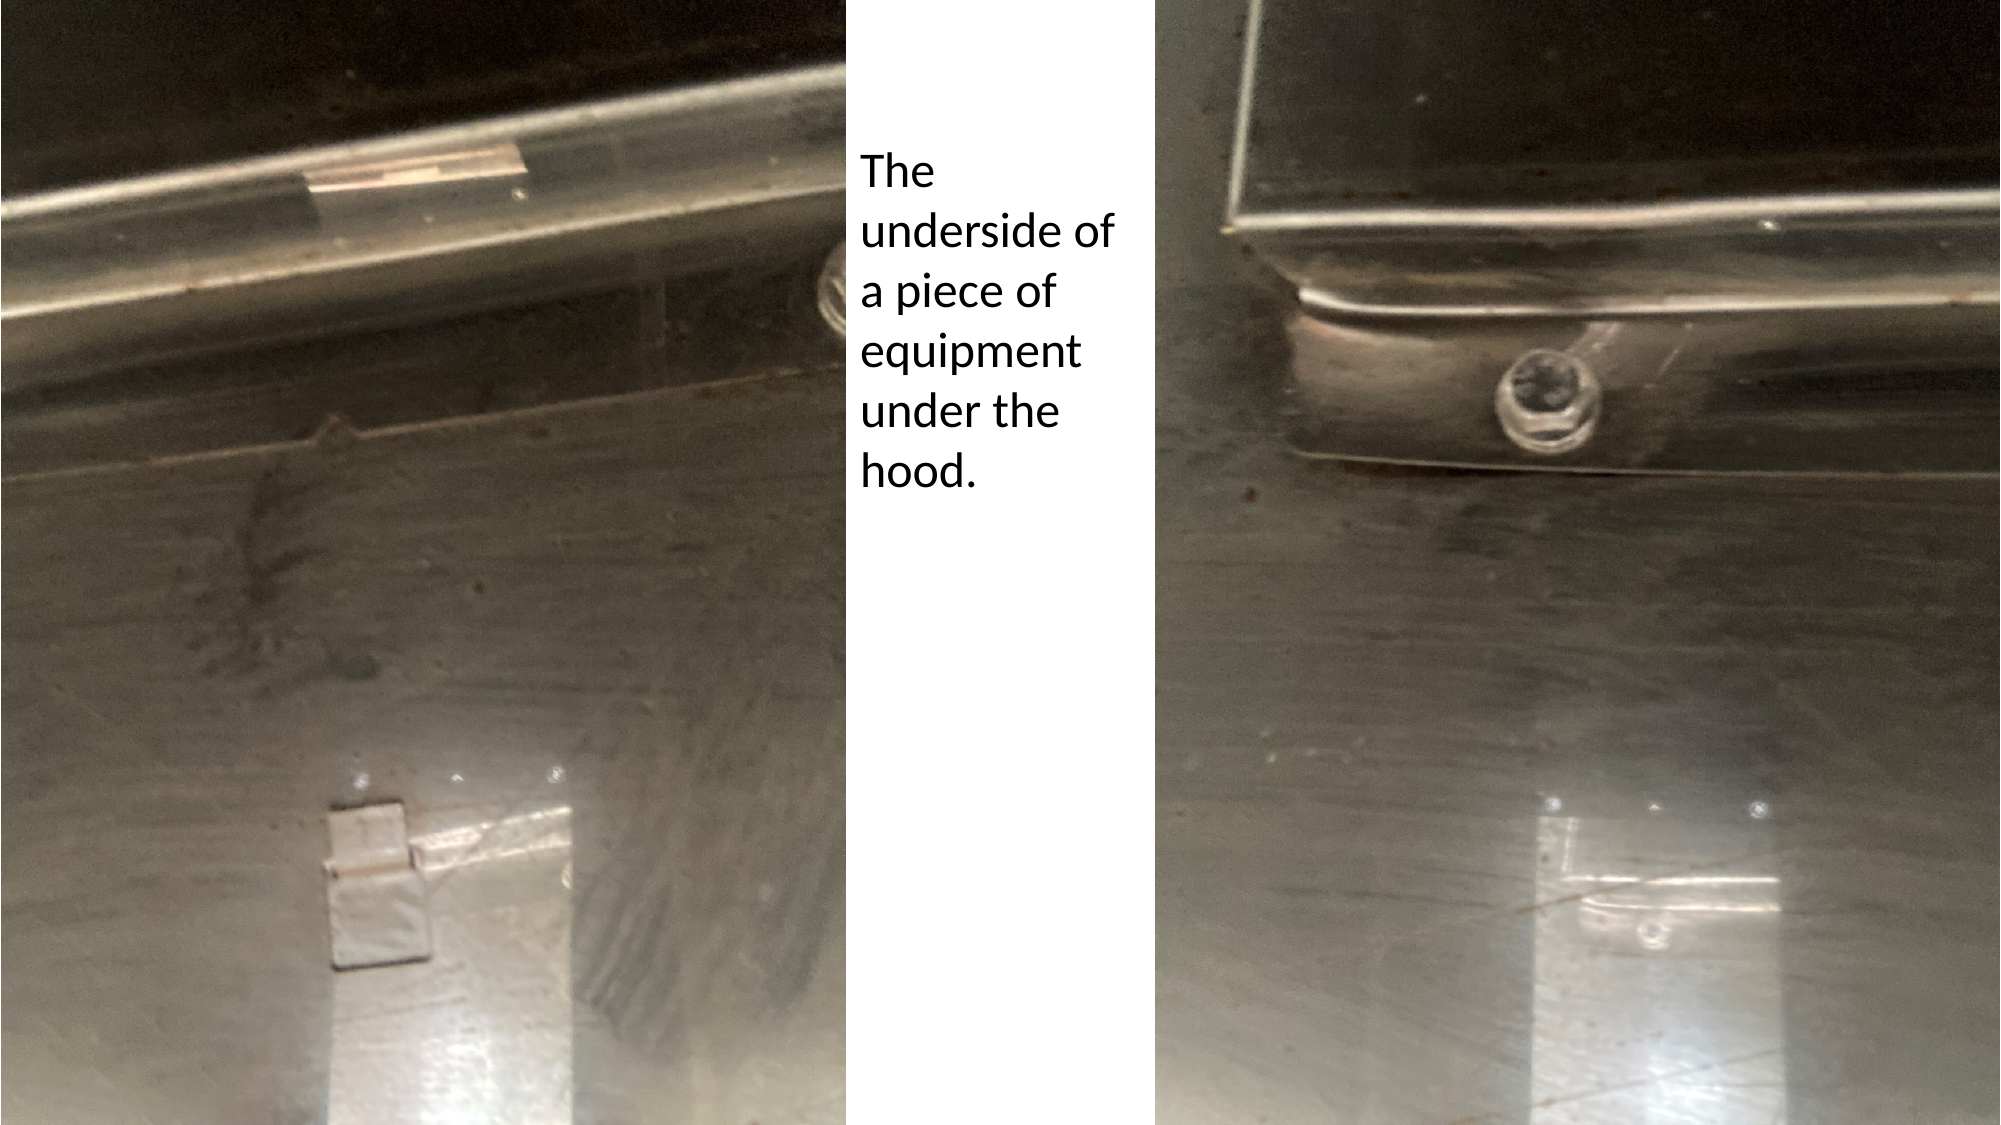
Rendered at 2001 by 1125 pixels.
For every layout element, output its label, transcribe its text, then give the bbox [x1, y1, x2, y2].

picture [1014, 1, 2000, 1124]
text_box The underside of a piece of equipment under the hood. [846, 130, 1138, 506]
picture [0, 1, 986, 1124]
